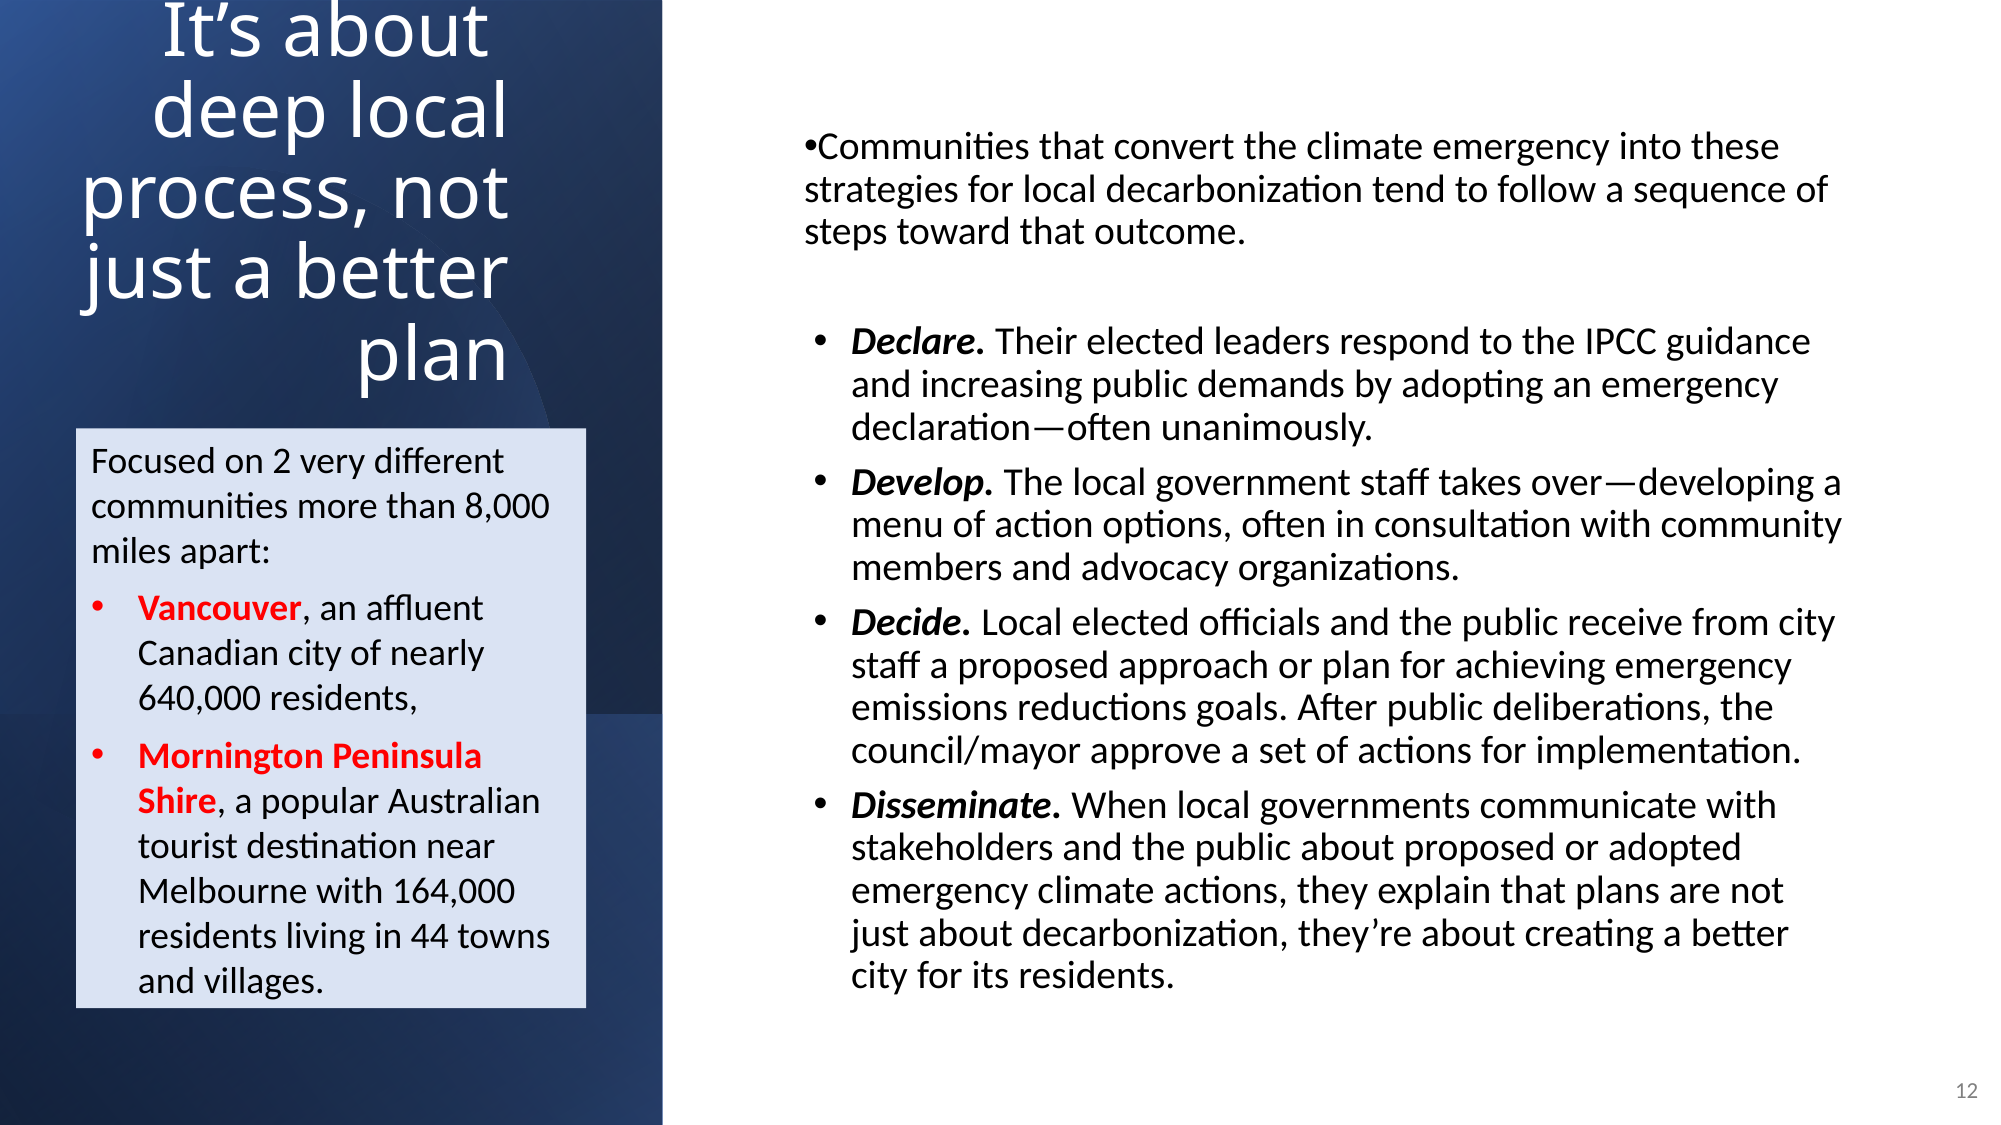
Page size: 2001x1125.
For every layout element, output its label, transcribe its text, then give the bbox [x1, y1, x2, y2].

text_box Focused on 2 very different communities more than 8,000 miles apart: Vancouver, an affluent Canadian city of nearly 640,000 residents, Mornington Peninsula Shire, a popular Australian tourist destination near Melbourne with 164,000 residents living in 44 towns and villages. [76, 428, 587, 1009]
text_box Communities that convert the climate emergency into these strategies for local decarbonization tend to follow a sequence of steps toward that outcome. Declare. Their elected leaders respond to the IPCC guidance and increasing public demands by adopting an emergency declaration—often unanimously. Develop. The local government staff takes over—developing a menu of action options, often in consultation with community members and advocacy organizations. Decide. Local elected officials and the public receive from city staff a proposed approach or plan for achieving emergency emissions reductions goals. After public deliberations, the council/mayor approve a set of actions for implementation. Disseminate. When local governments communicate with stakeholders and the public about proposed or adopted emergency climate actions, they explain that plans are not just about decarbonization, they’re about creating a better city for its residents. [789, 106, 1865, 1017]
text_box [0, 0, 663, 1124]
text_box [663, 0, 2000, 1125]
slide_number 12 [1920, 1058, 1994, 1119]
title It’s about deep local process, not just a better plan [0, 0, 525, 404]
